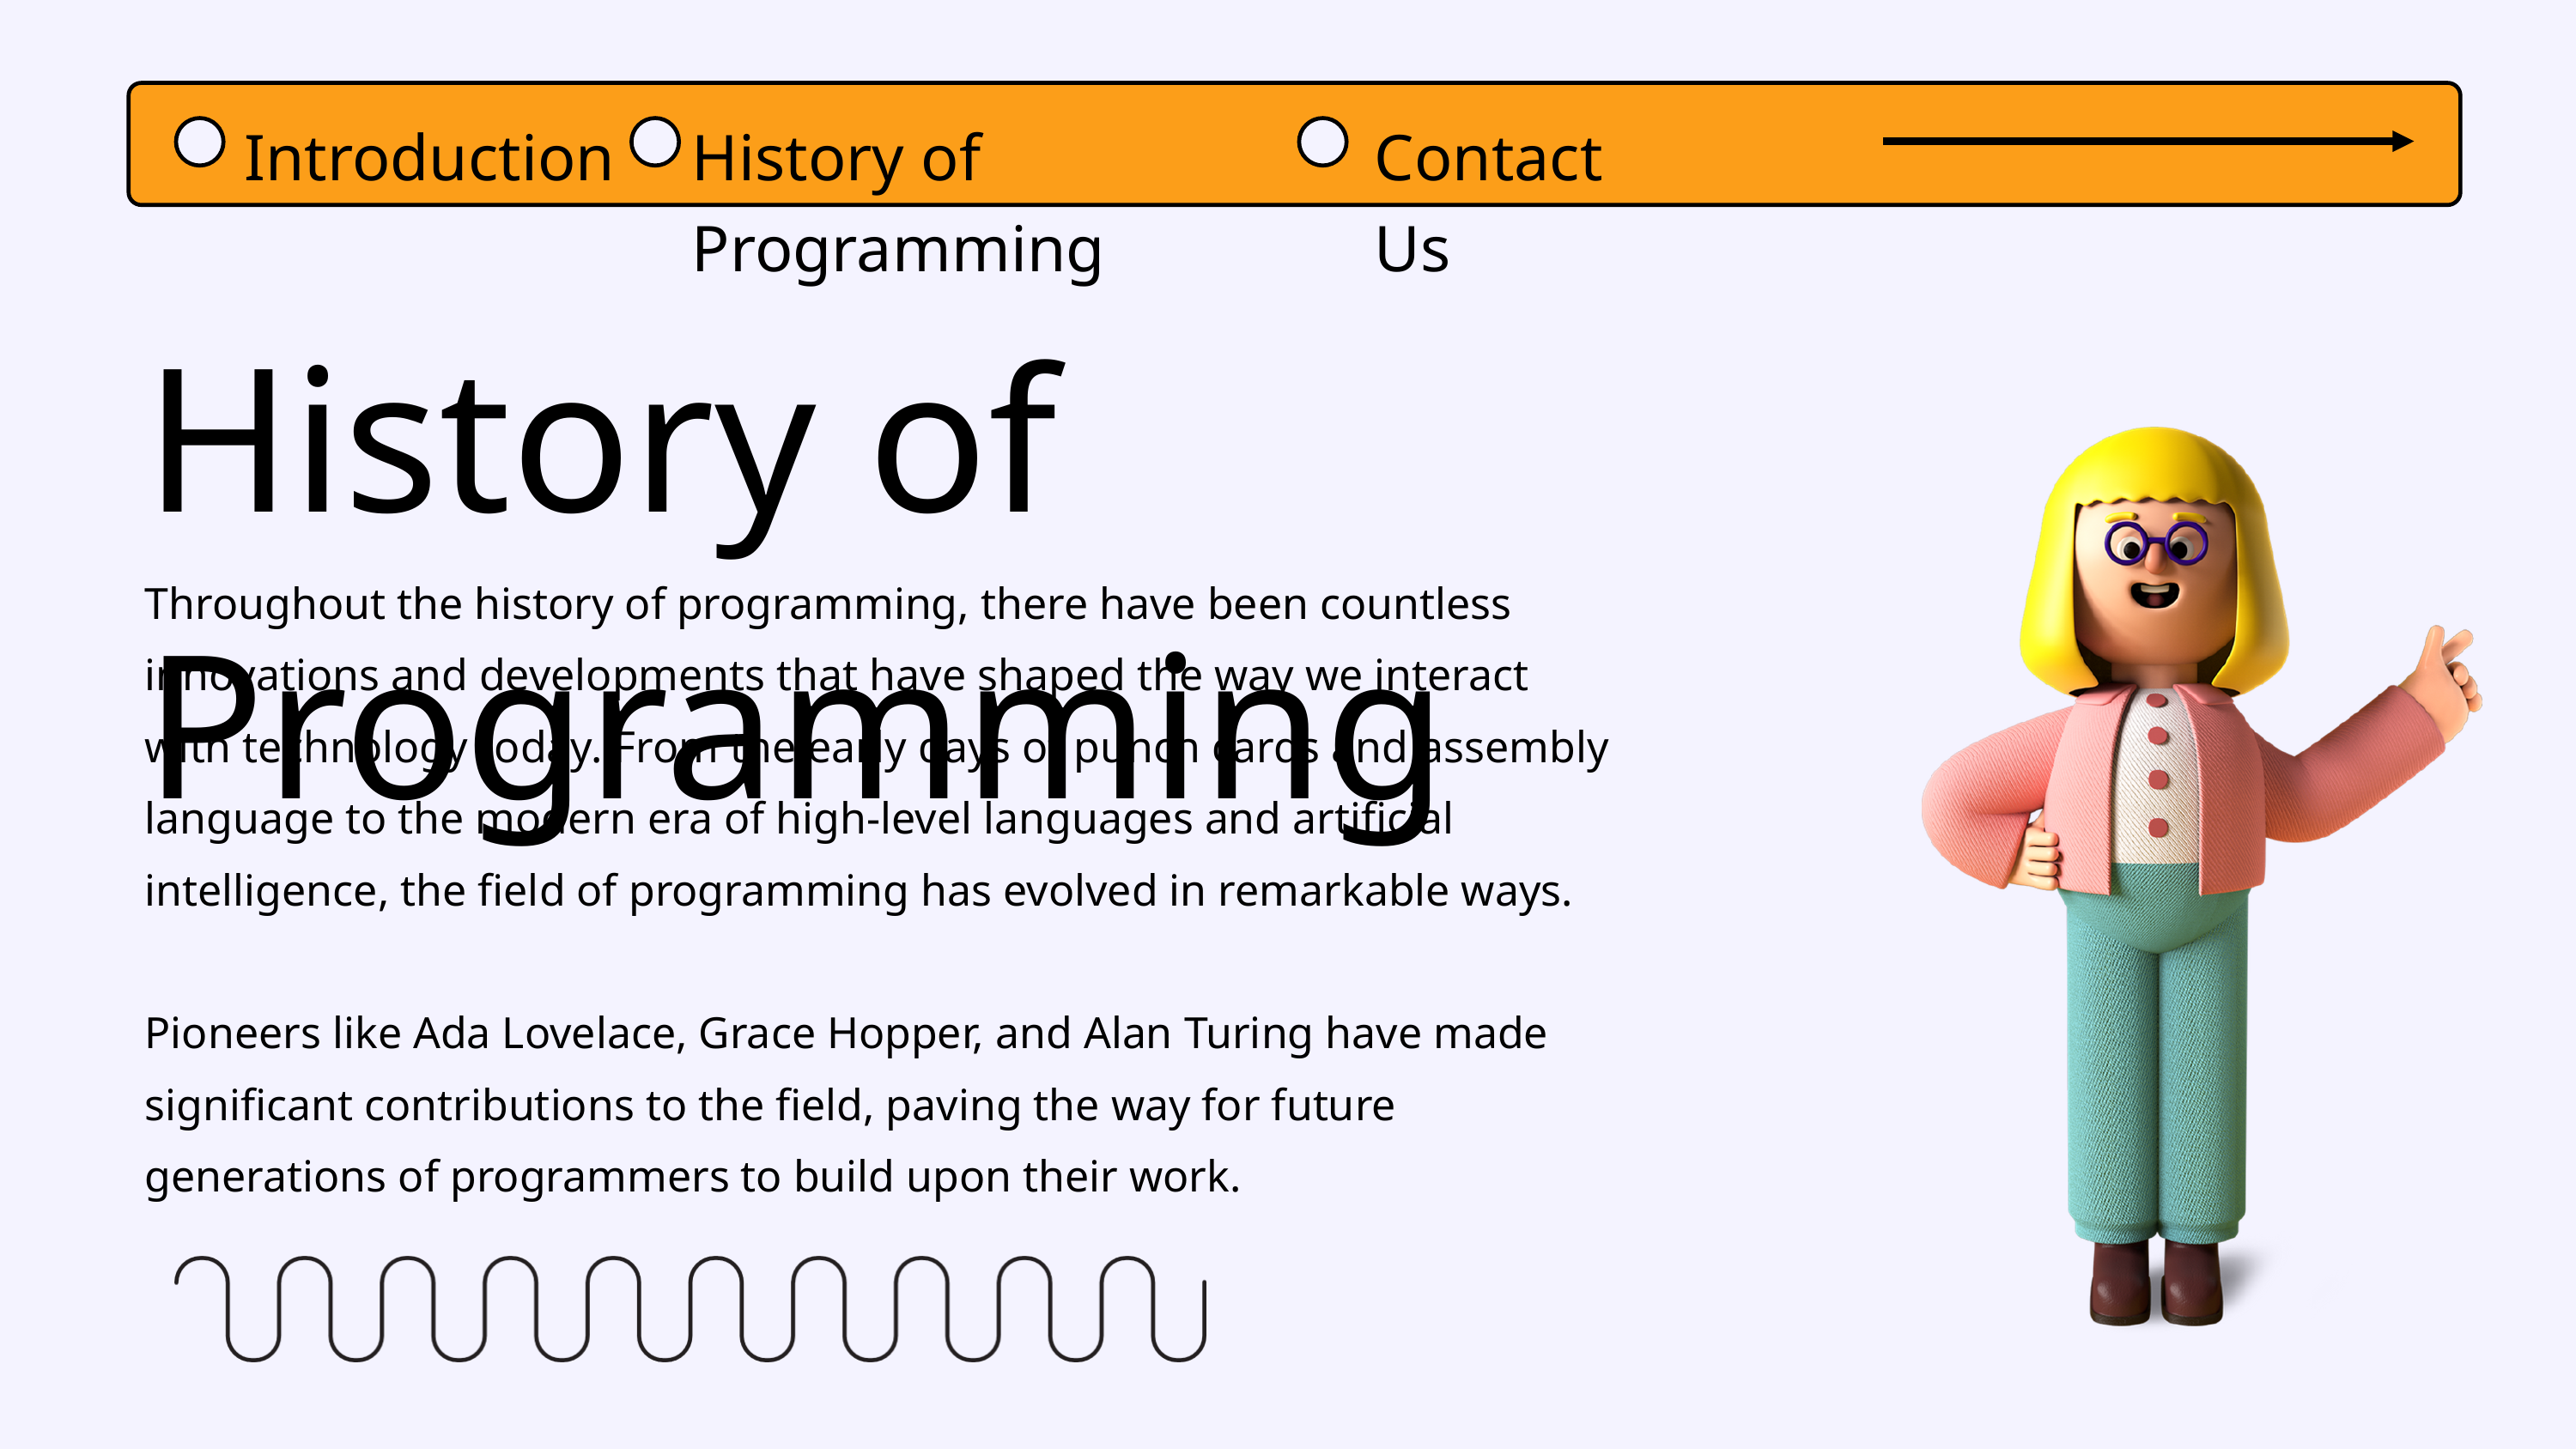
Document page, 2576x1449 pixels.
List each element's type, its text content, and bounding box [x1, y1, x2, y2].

text_box Throughout the history of programming, there have been countless innovations and developments that have shaped the way we interact with technology today. From the early days of punch cards and assembly language to the modern era of high-level languages and artificial intelligence, the field of programming has evolved in remarkable ways. Pioneers like Ada Lovelace, Grace Hopper, and Alan Turing have made significant contributions to the field, paving the way for future generations of programmers to build upon their work. [144, 556, 1619, 1272]
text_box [128, 57, 2461, 206]
picture [173, 1256, 1207, 1362]
picture [1921, 426, 2482, 1334]
text_box History of Programming [144, 264, 2293, 839]
